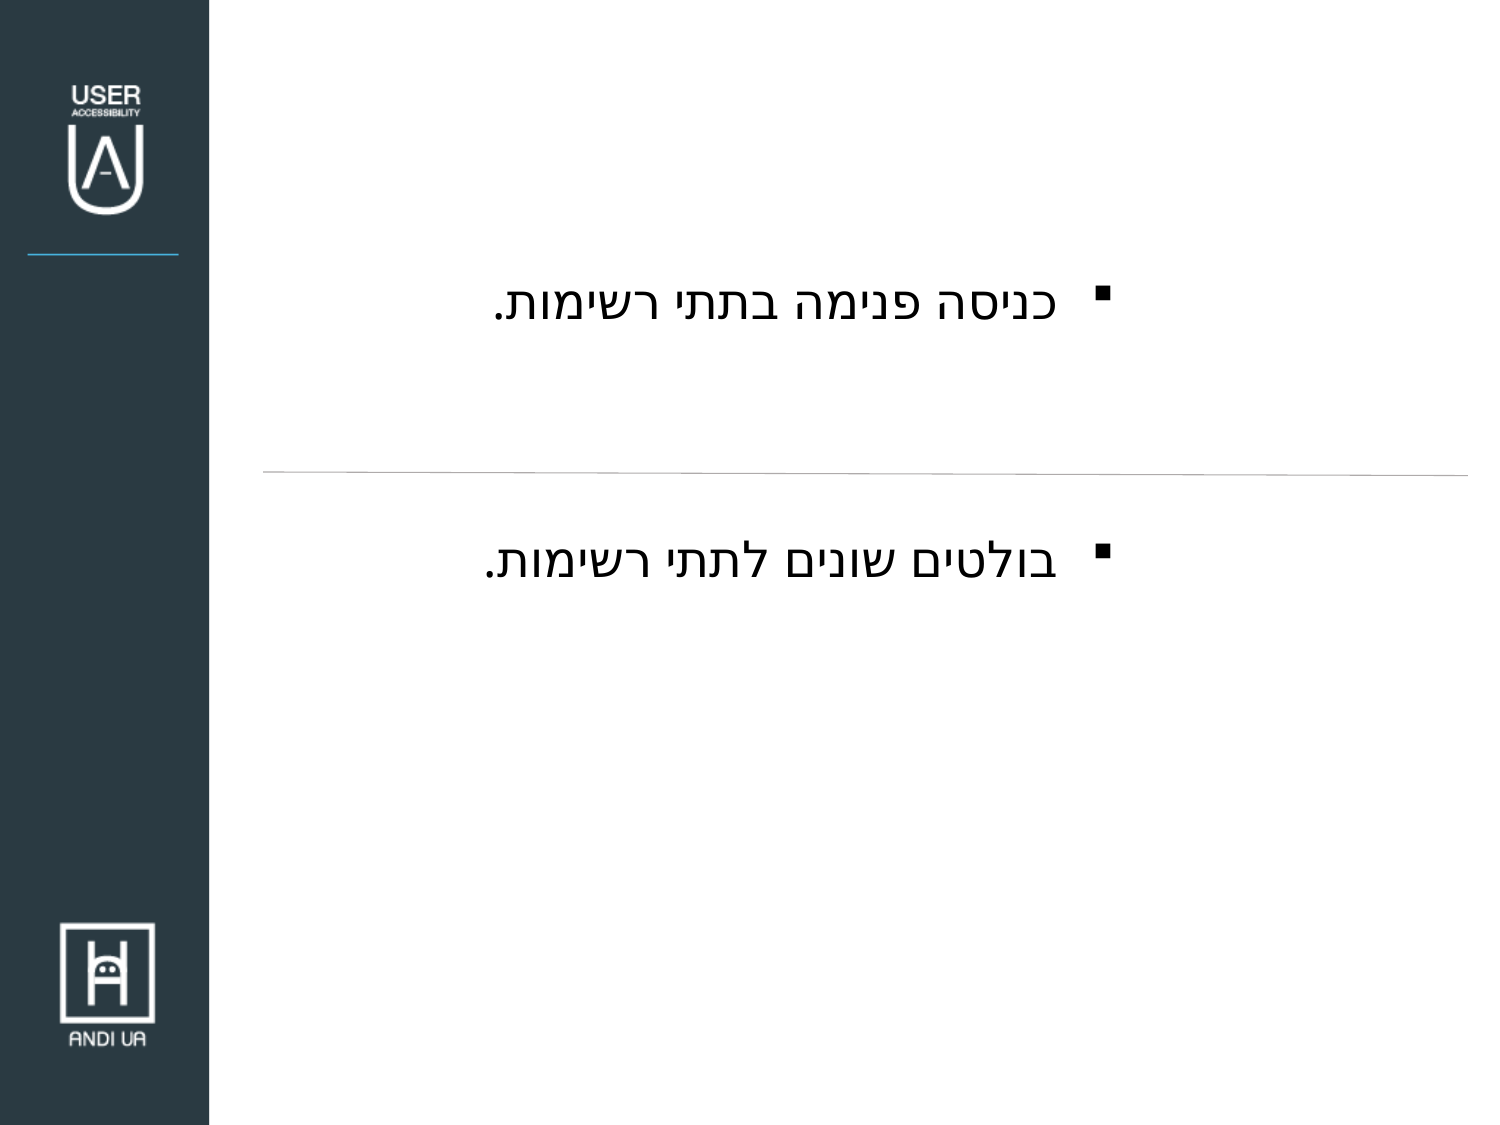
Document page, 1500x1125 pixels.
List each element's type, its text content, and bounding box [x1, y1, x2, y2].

picture [0, 0, 1500, 1125]
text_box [263, 471, 1468, 476]
text_box בולטים שונים לתתי רשימות. [379, 520, 1130, 596]
text_box כניסה פנימה בתתי רשימות. [353, 262, 1130, 338]
